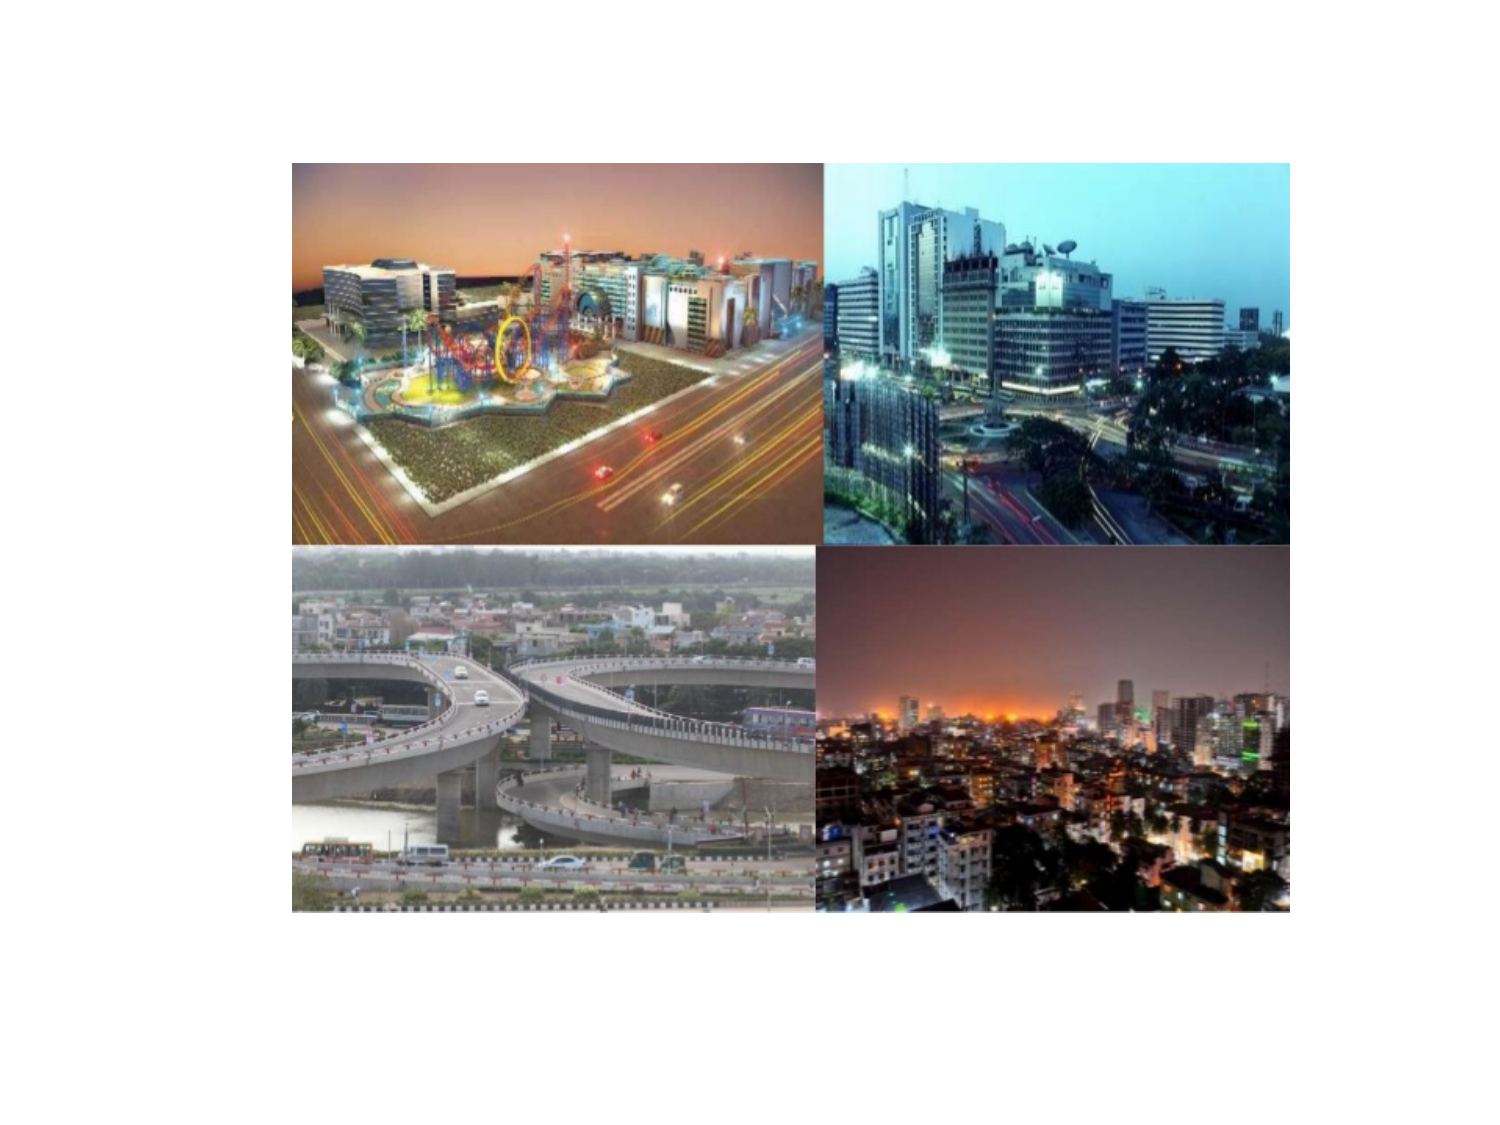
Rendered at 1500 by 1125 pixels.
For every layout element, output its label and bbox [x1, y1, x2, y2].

picture [292, 163, 1290, 913]
